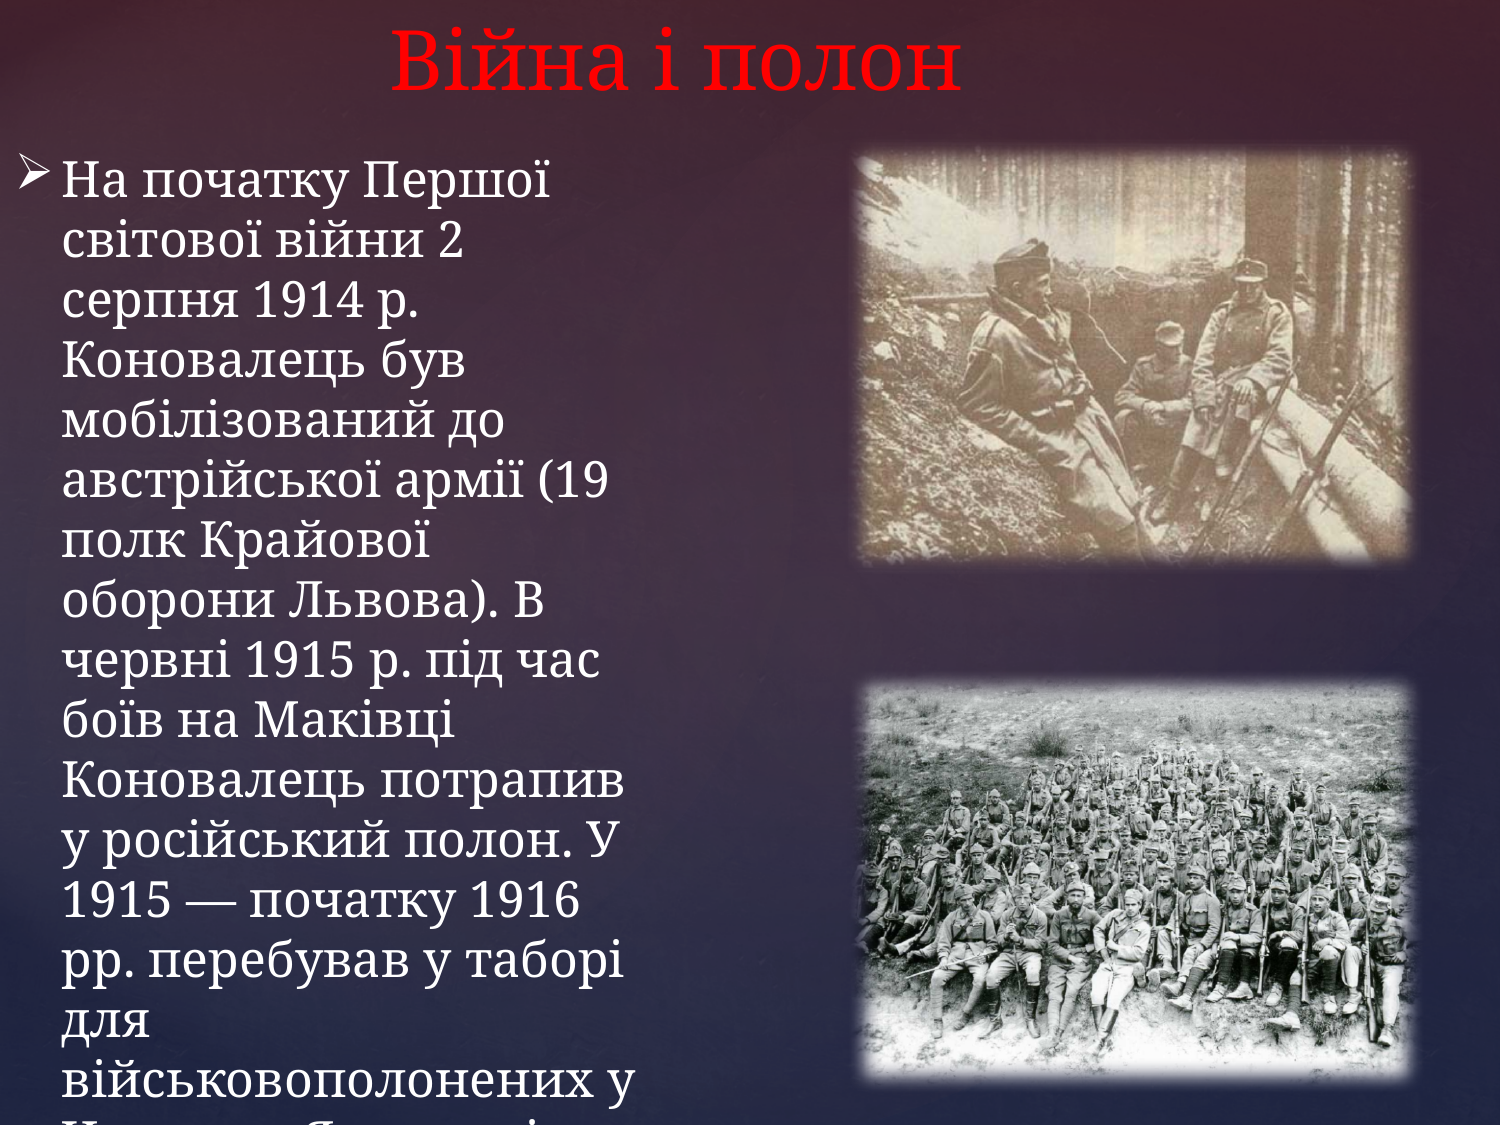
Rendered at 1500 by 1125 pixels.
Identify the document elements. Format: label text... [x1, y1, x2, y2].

picture [847, 668, 1425, 1095]
picture [843, 136, 1425, 575]
text_box Війна і полон [374, 0, 979, 115]
text_box На початку Першої світової війни 2 серпня 1914 р. Коновалець був мобілізований до австрійської армії (19 полк Крайової оборони Львова). В червні 1915 р. під час боїв на Маківці Коновалець потрапив у російський полон. У 1915 — початку 1916 рр. перебував у таборі для військовополонених у Чорному Яру, а з кінця 1916 — у таборі в Царицині. [0, 140, 662, 1125]
